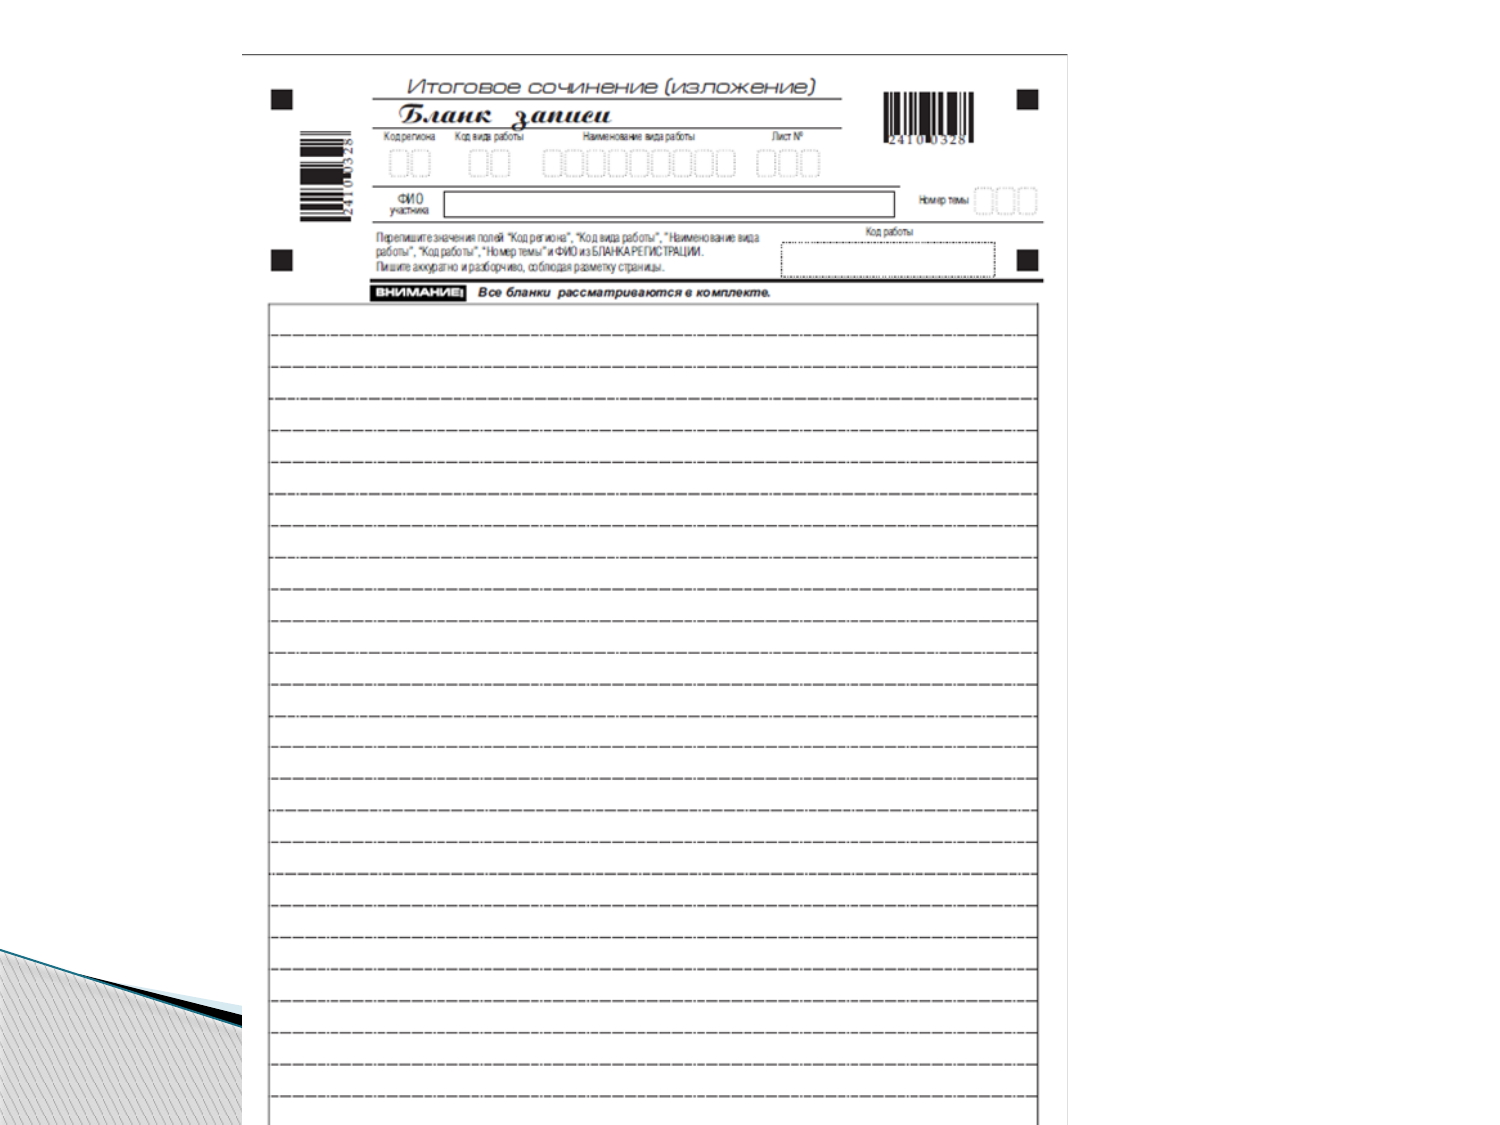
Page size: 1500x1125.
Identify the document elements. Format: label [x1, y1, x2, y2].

list [241, 54, 1070, 1125]
